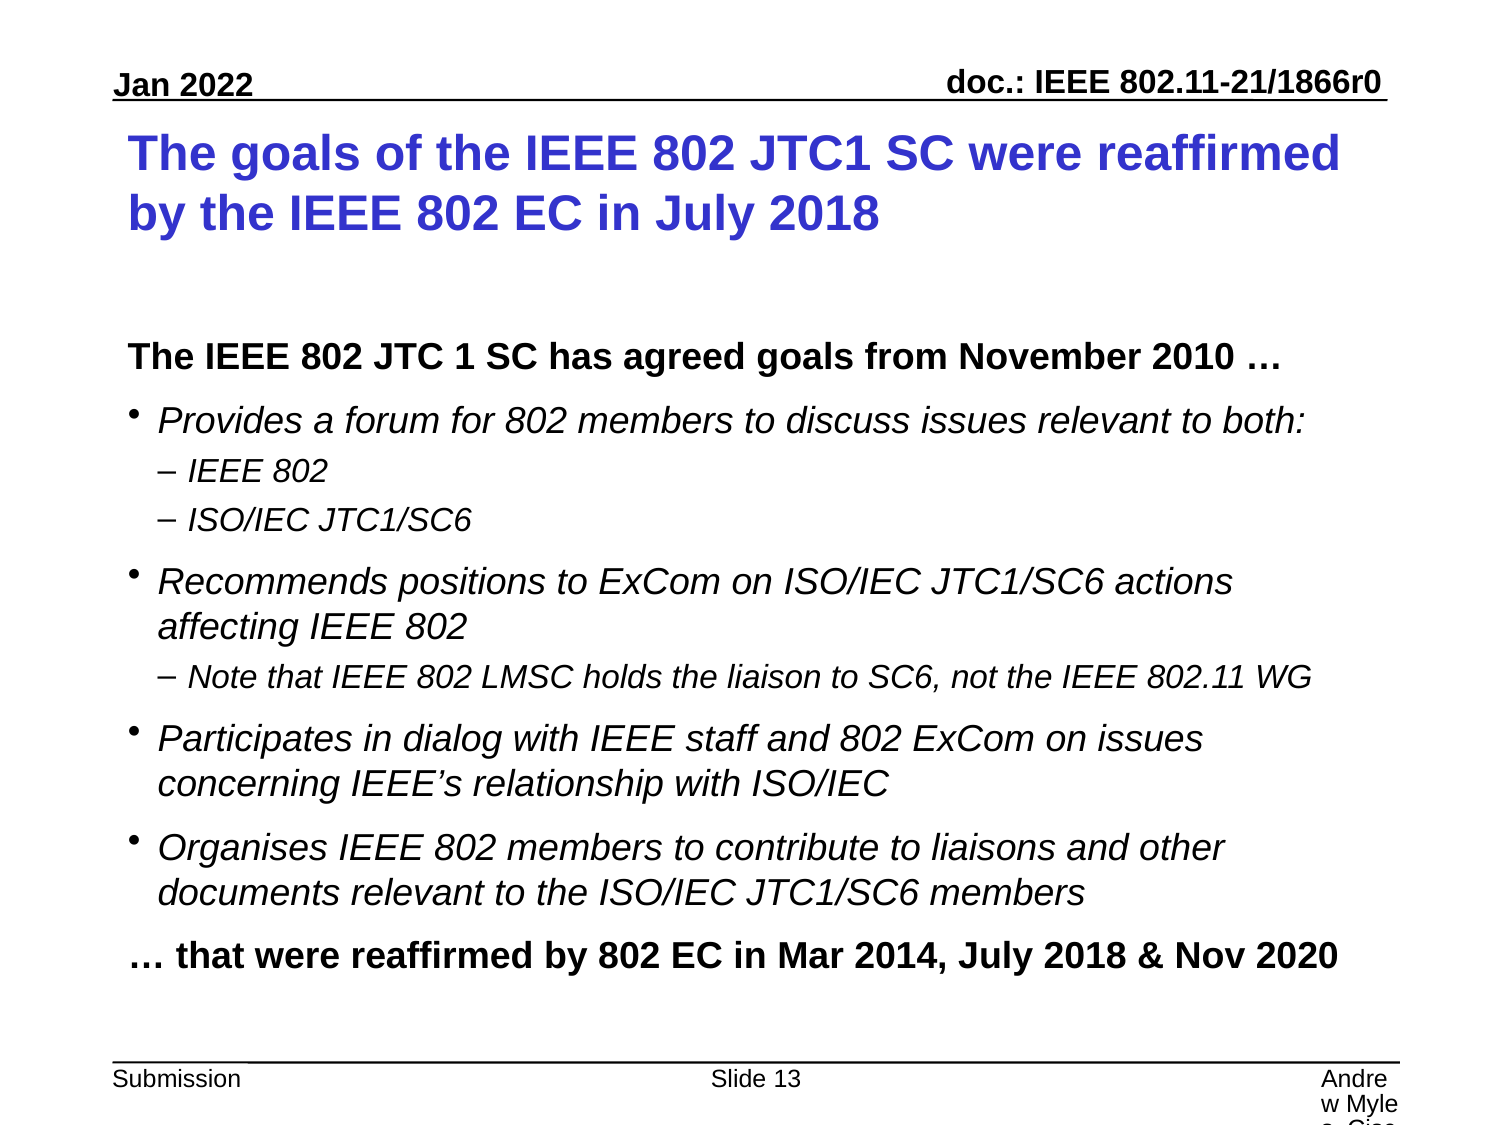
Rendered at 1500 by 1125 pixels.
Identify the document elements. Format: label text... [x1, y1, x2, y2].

slide_number Slide 13 [709, 1061, 803, 1093]
footer Andrew Myles, Cisco [1320, 1061, 1402, 1093]
title The goals of the IEEE 802 JTC1 SC were reaffirmed by the IEEE 802 EC in July 2018 [112, 112, 1388, 288]
list The IEEE 802 JTC 1 SC has agreed goals from November 2010 … Provides a forum for 802 members to discuss issues relevant to both: IEEE 802 ISO/IEC JTC1/SC6 Recommends positions to ExCom on ISO/IEC JTC1/SC6 actions affecting IEEE 802 Note that IEEE 802 LMSC holds the liaison to SC6, not the IEEE 802.11 WG Participates in dialog with IEEE staff and 802 ExCom on issues concerning IEEE’s relationship with ISO/IEC Organises IEEE 802 members to contribute to liaisons and other documents relevant to the ISO/IEC JTC1/SC6 members … that were reaffirmed by 802 EC in Mar 2014, July 2018 & Nov 2020 [112, 324, 1388, 1000]
